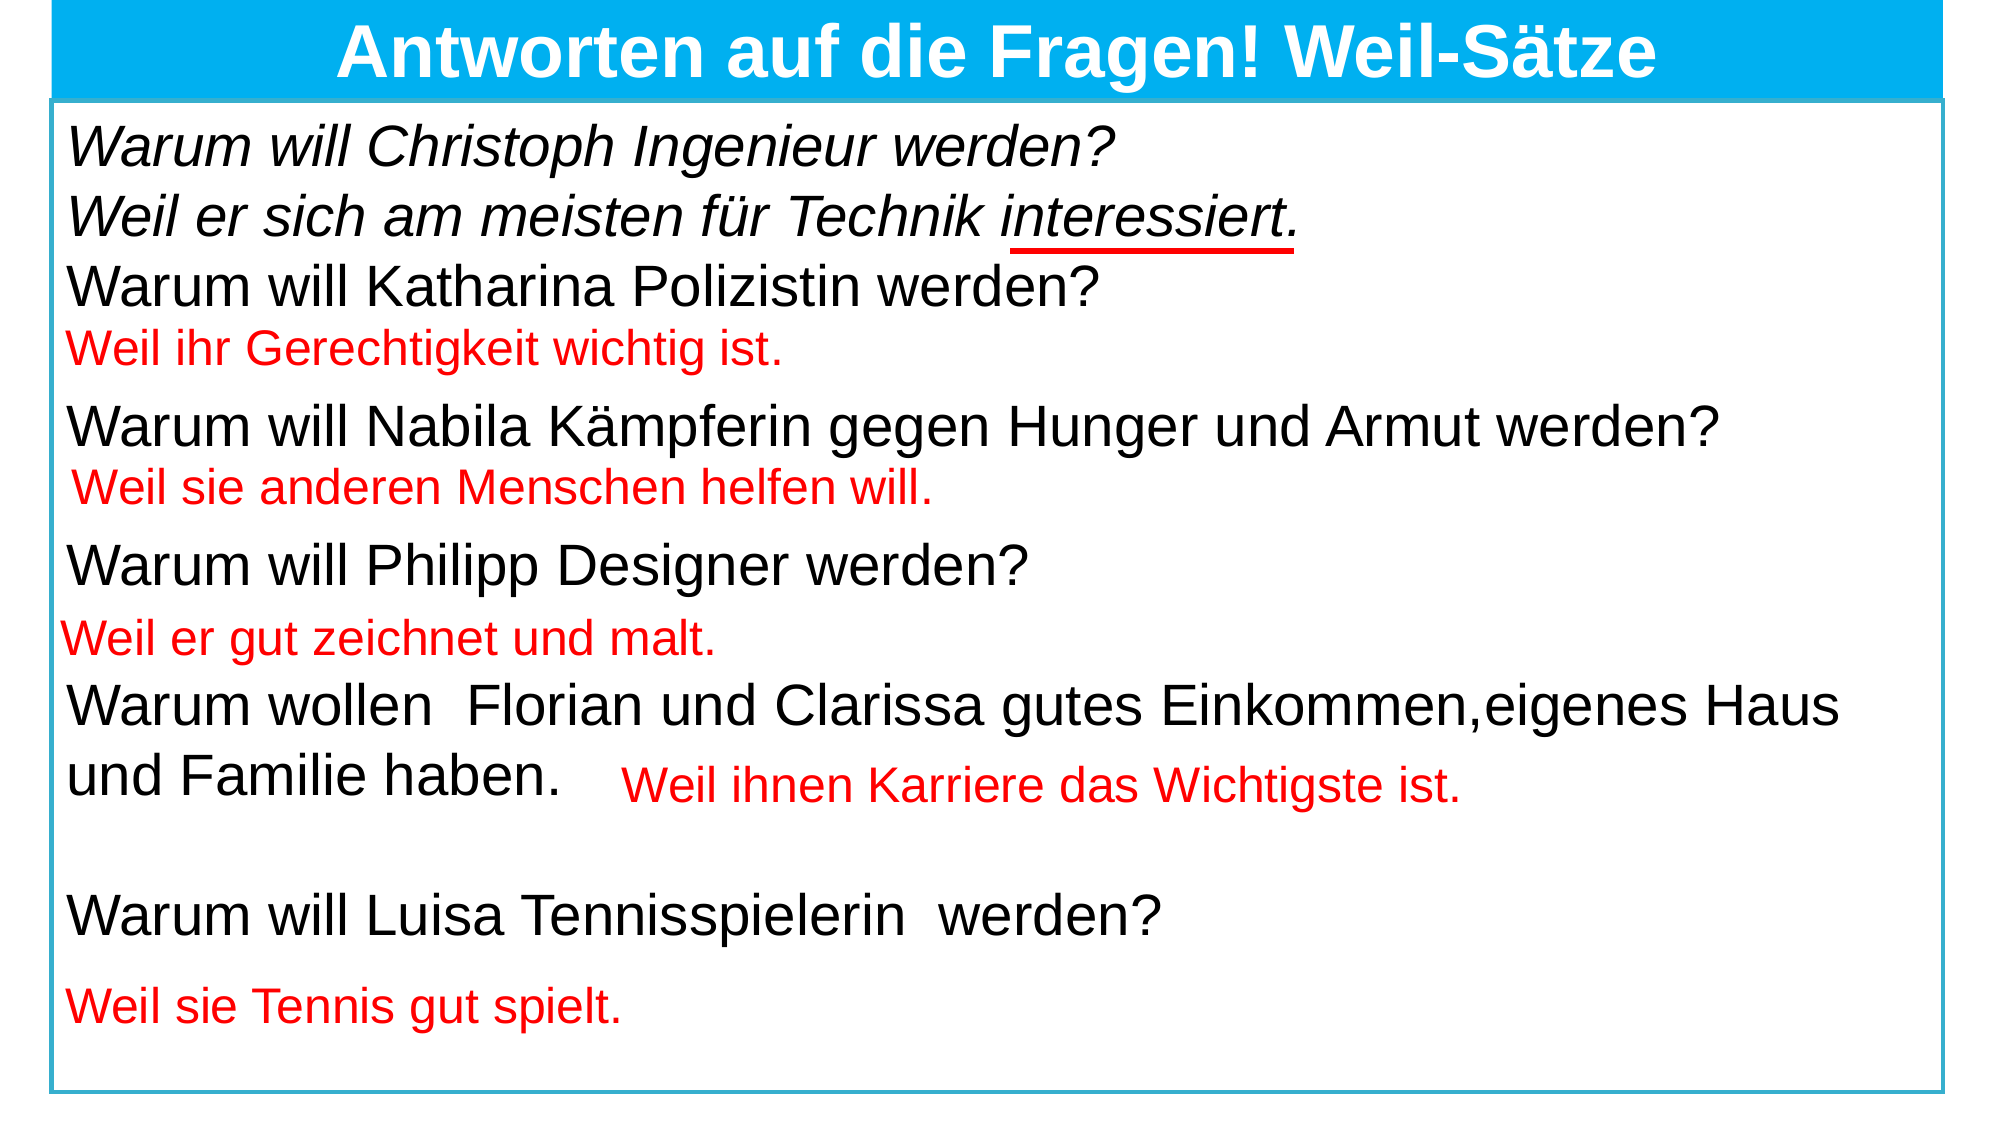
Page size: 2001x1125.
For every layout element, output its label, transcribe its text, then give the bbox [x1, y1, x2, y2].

title Antworten auf die Fragen! Weil-Sätze [51, 0, 1943, 100]
text_box Weil sie anderen Menschen helfen will. [56, 447, 950, 523]
text_box Weil ihnen Karriere das Wichtigste ist. [606, 744, 1478, 820]
subtitle Warum will Christoph Ingenieur werden? Weil er sich am meisten für Technik interessiert. Warum will Katharina Polizistin werden? Warum will Nabila Kämpferin gegen Hunger und Armut werden? Warum will Philipp Designer werden? Warum wollen Florian und Clarissa gutes Einkommen,eigenes Haus und Familie haben. Warum will Luisa Tennisspielerin werden? [51, 100, 1944, 1093]
text_box Weil sie Tennis gut spielt. [49, 966, 640, 1041]
text_box Weil er gut zeichnet und malt. [45, 597, 734, 673]
text_box Weil ihr Gerechtigkeit wichtig ist. [50, 307, 800, 383]
